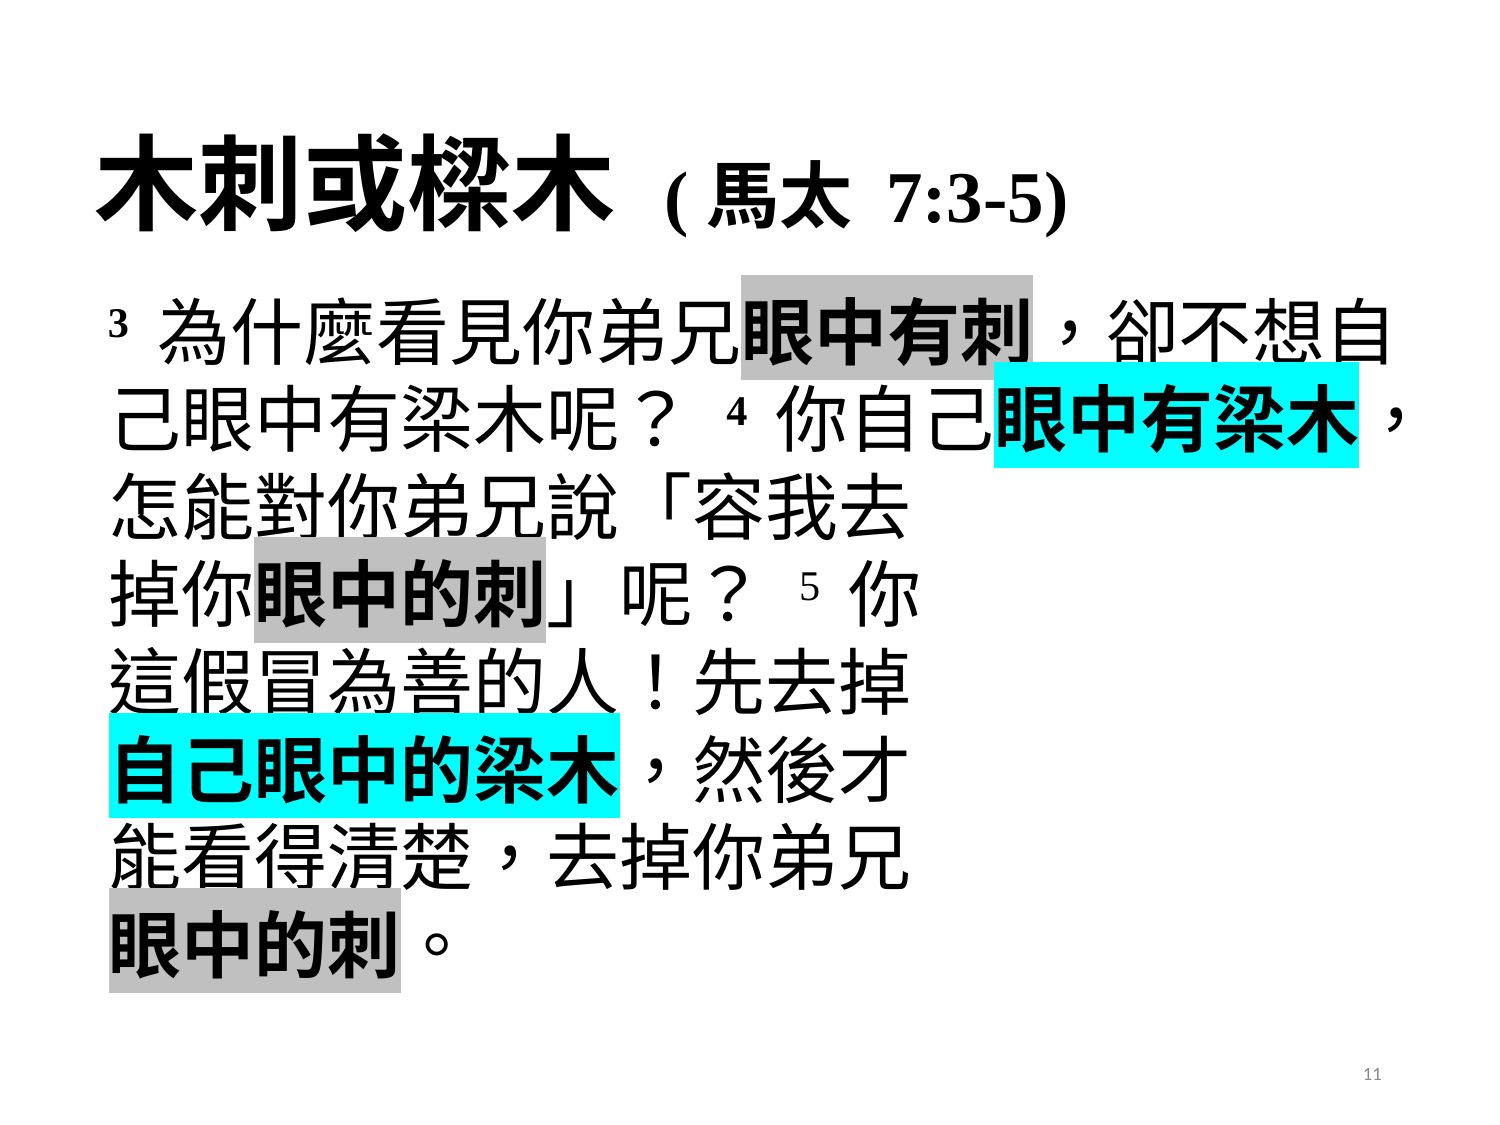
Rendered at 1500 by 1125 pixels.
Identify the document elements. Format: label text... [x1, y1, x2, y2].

list 3 為什麼看見你弟兄眼中有刺，卻不想自己眼中有梁木呢？ 4 你自己眼中有梁木，怎能對你弟兄說「容我去 掉你眼中的刺」呢？ 5 你 這假冒為善的人！先去掉 自己眼中的梁木，然後才 能看得清楚，去掉你弟兄 眼中的刺。 [75, 278, 1459, 1080]
title 木刺或樑木 (馬太 7:3-5) [79, 74, 1329, 278]
slide_number 11 [1059, 1042, 1397, 1103]
